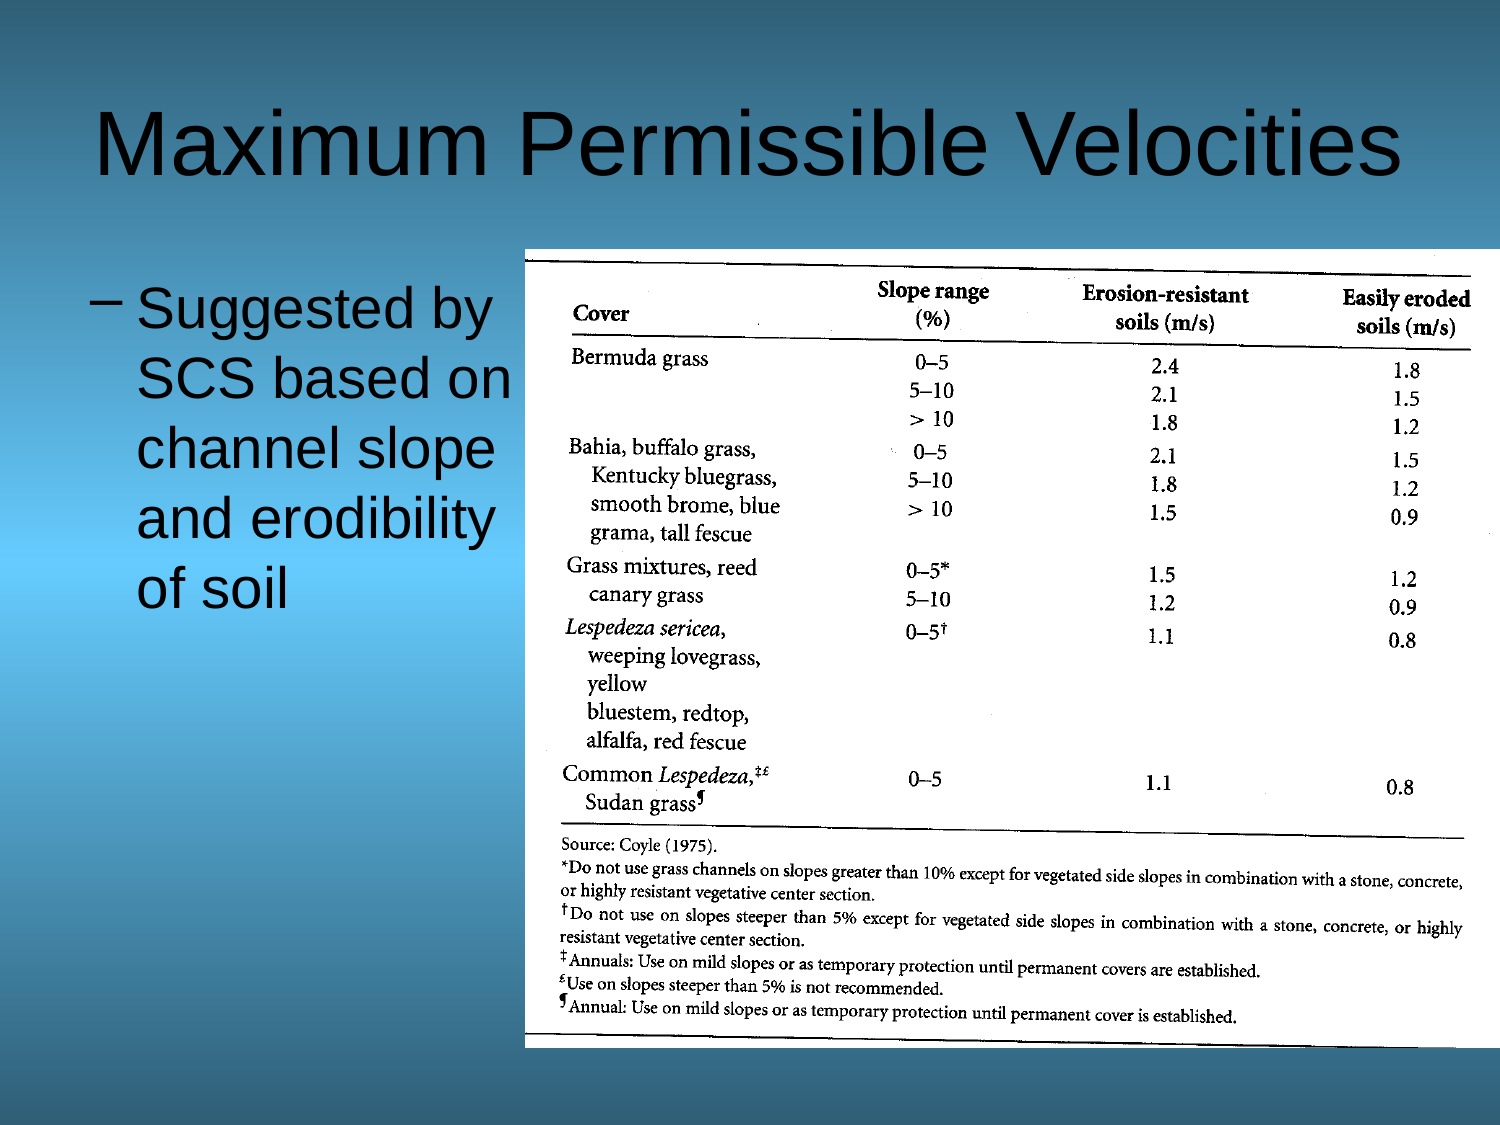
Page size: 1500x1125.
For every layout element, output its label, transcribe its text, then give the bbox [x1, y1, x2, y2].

list Suggested by SCS based on channel slope and erodibility of soil [0, 262, 519, 1006]
title Maximum Permissible Velocities [74, 44, 1426, 233]
picture [524, 249, 1500, 1048]
